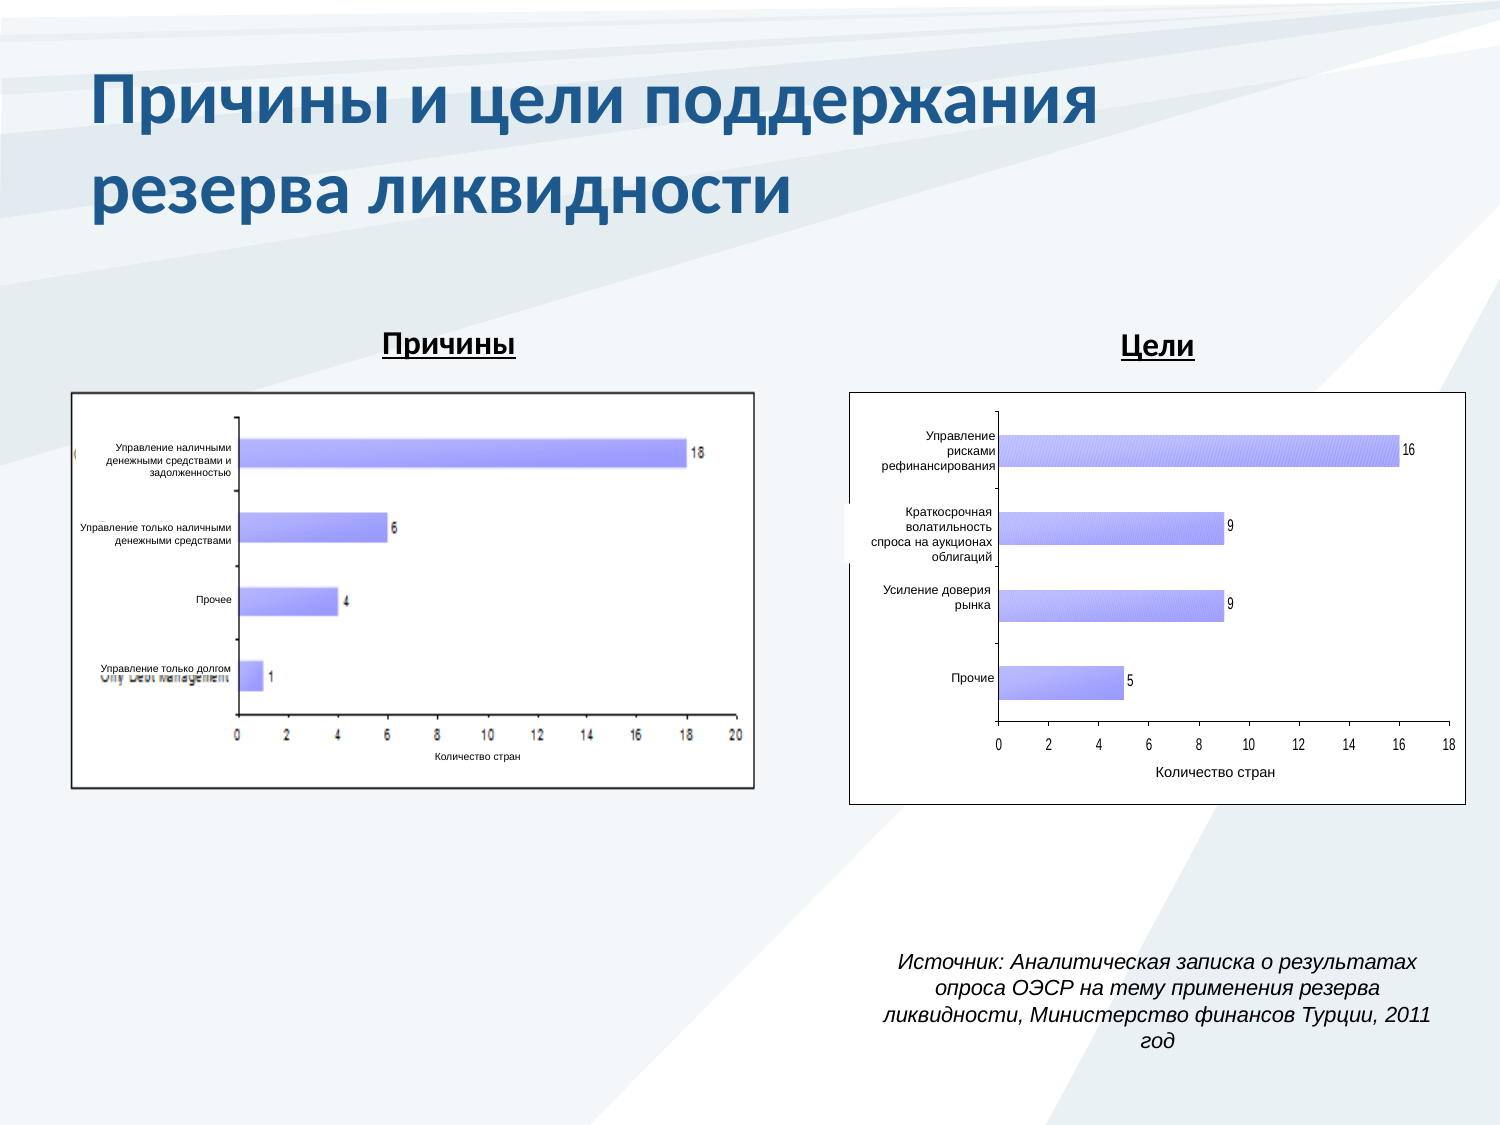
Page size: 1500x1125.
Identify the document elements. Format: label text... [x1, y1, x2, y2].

picture [844, 385, 1471, 811]
title Причины и цели поддержания резерва ликвидности [75, 45, 1288, 233]
text_box Причины [194, 314, 704, 370]
text_box Источник: Аналитическая записка о результатах опроса ОЭСР на тему применения резерва ликвидности, Министерство финансов Турции, 2011 год [868, 940, 1448, 1061]
text_box Цели [903, 315, 1412, 371]
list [64, 385, 763, 799]
